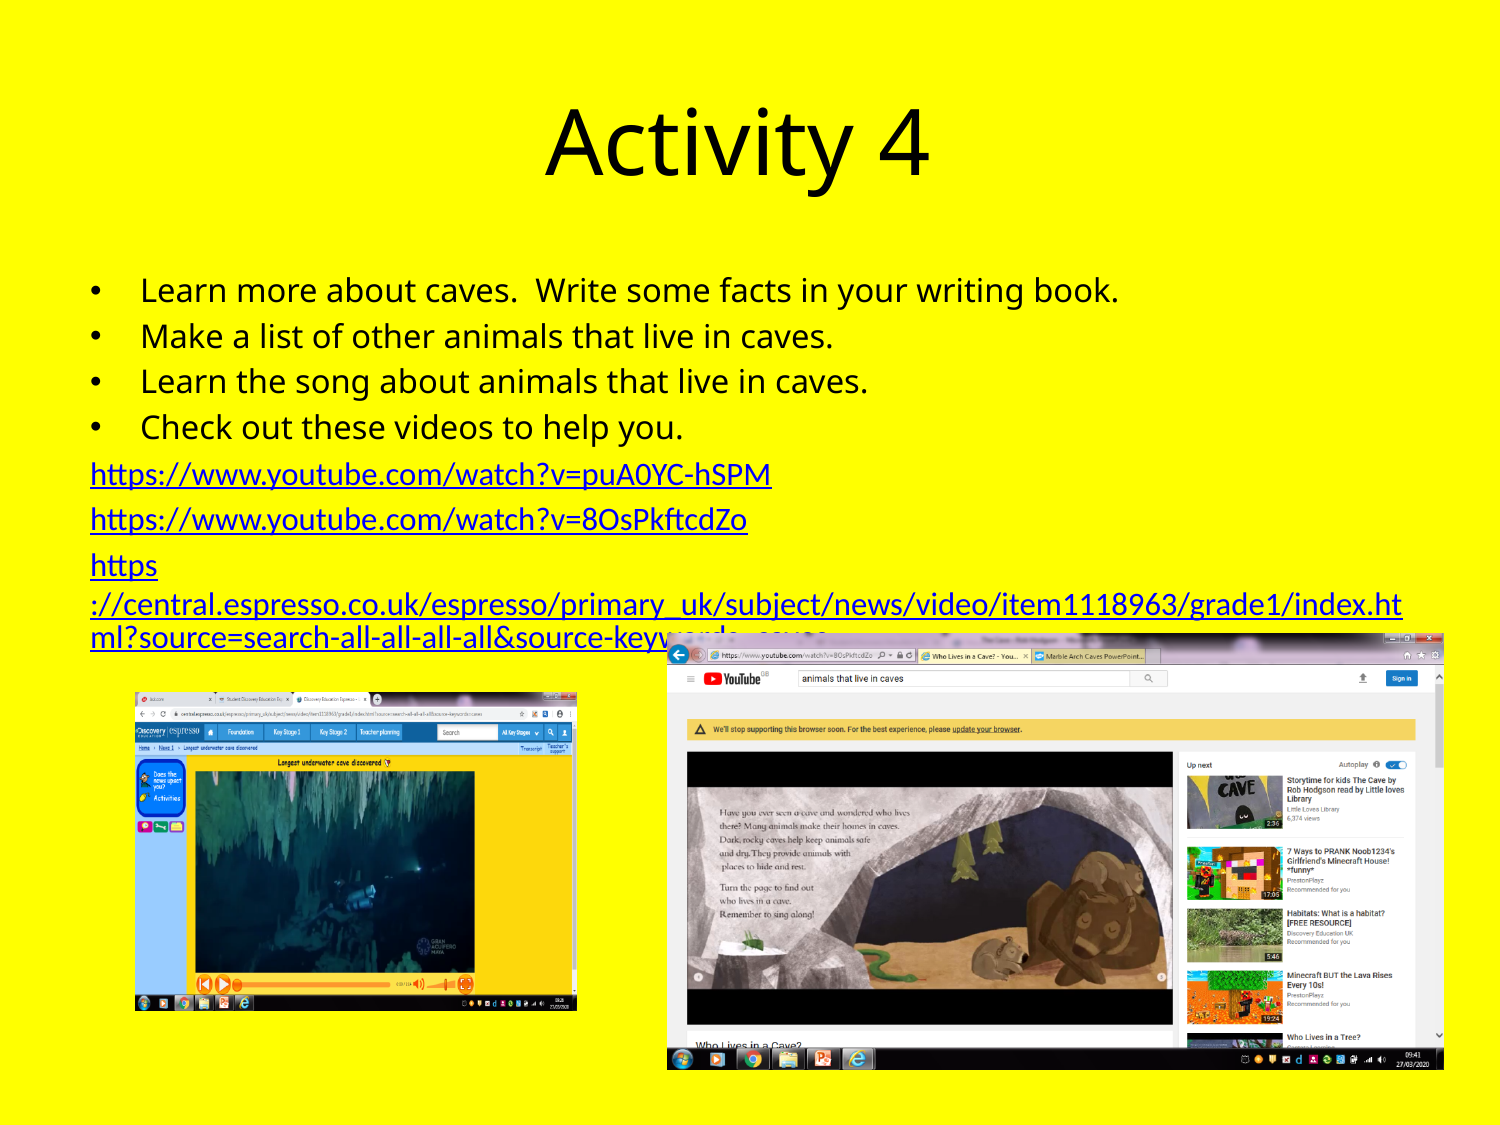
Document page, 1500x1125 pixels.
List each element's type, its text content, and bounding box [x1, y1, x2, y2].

list Learn more about caves. Write some facts in your writing book. Make a list of other animals that live in caves. Learn the song about animals that live in caves. Check out these videos to help you. https://www.youtube.com/watch?v=puA0YC-hSPM https://www.youtube.com/watch?v=8OsPkftcdZo https://central.espresso.co.uk/espresso/primary_uk/subject/news/video/item1118963/grade1/index.html?source=search-all-all-all-all&source-keywords=caves [75, 262, 1425, 634]
title Activity 4 [75, 45, 1425, 233]
picture [135, 692, 577, 1012]
picture [666, 633, 1445, 1071]
